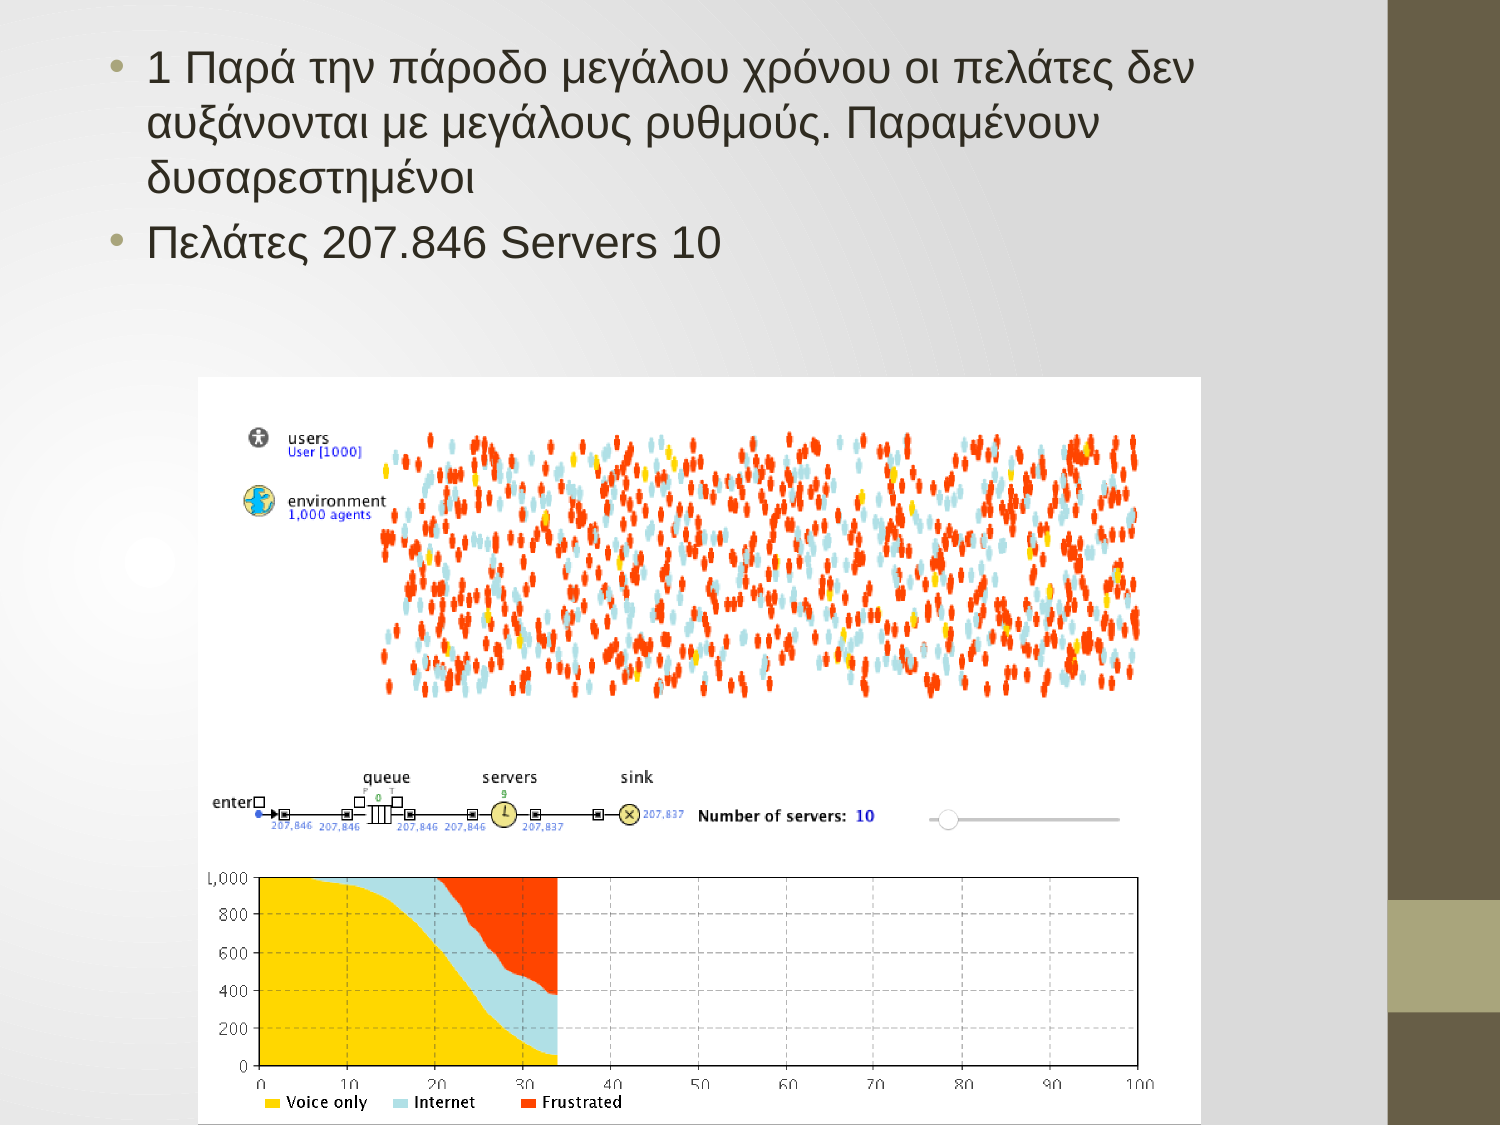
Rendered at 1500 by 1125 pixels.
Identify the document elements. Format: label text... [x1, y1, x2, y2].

list 1 Παρά την πάροδο μεγάλου χρόνου οι πελάτες δεν αυξάνονται με μεγάλους ρυθμούς. Παραμένουν δυσαρεστημένοι Πελάτες 207.846 Servers 10 [75, 30, 1300, 774]
picture [197, 377, 1202, 1125]
